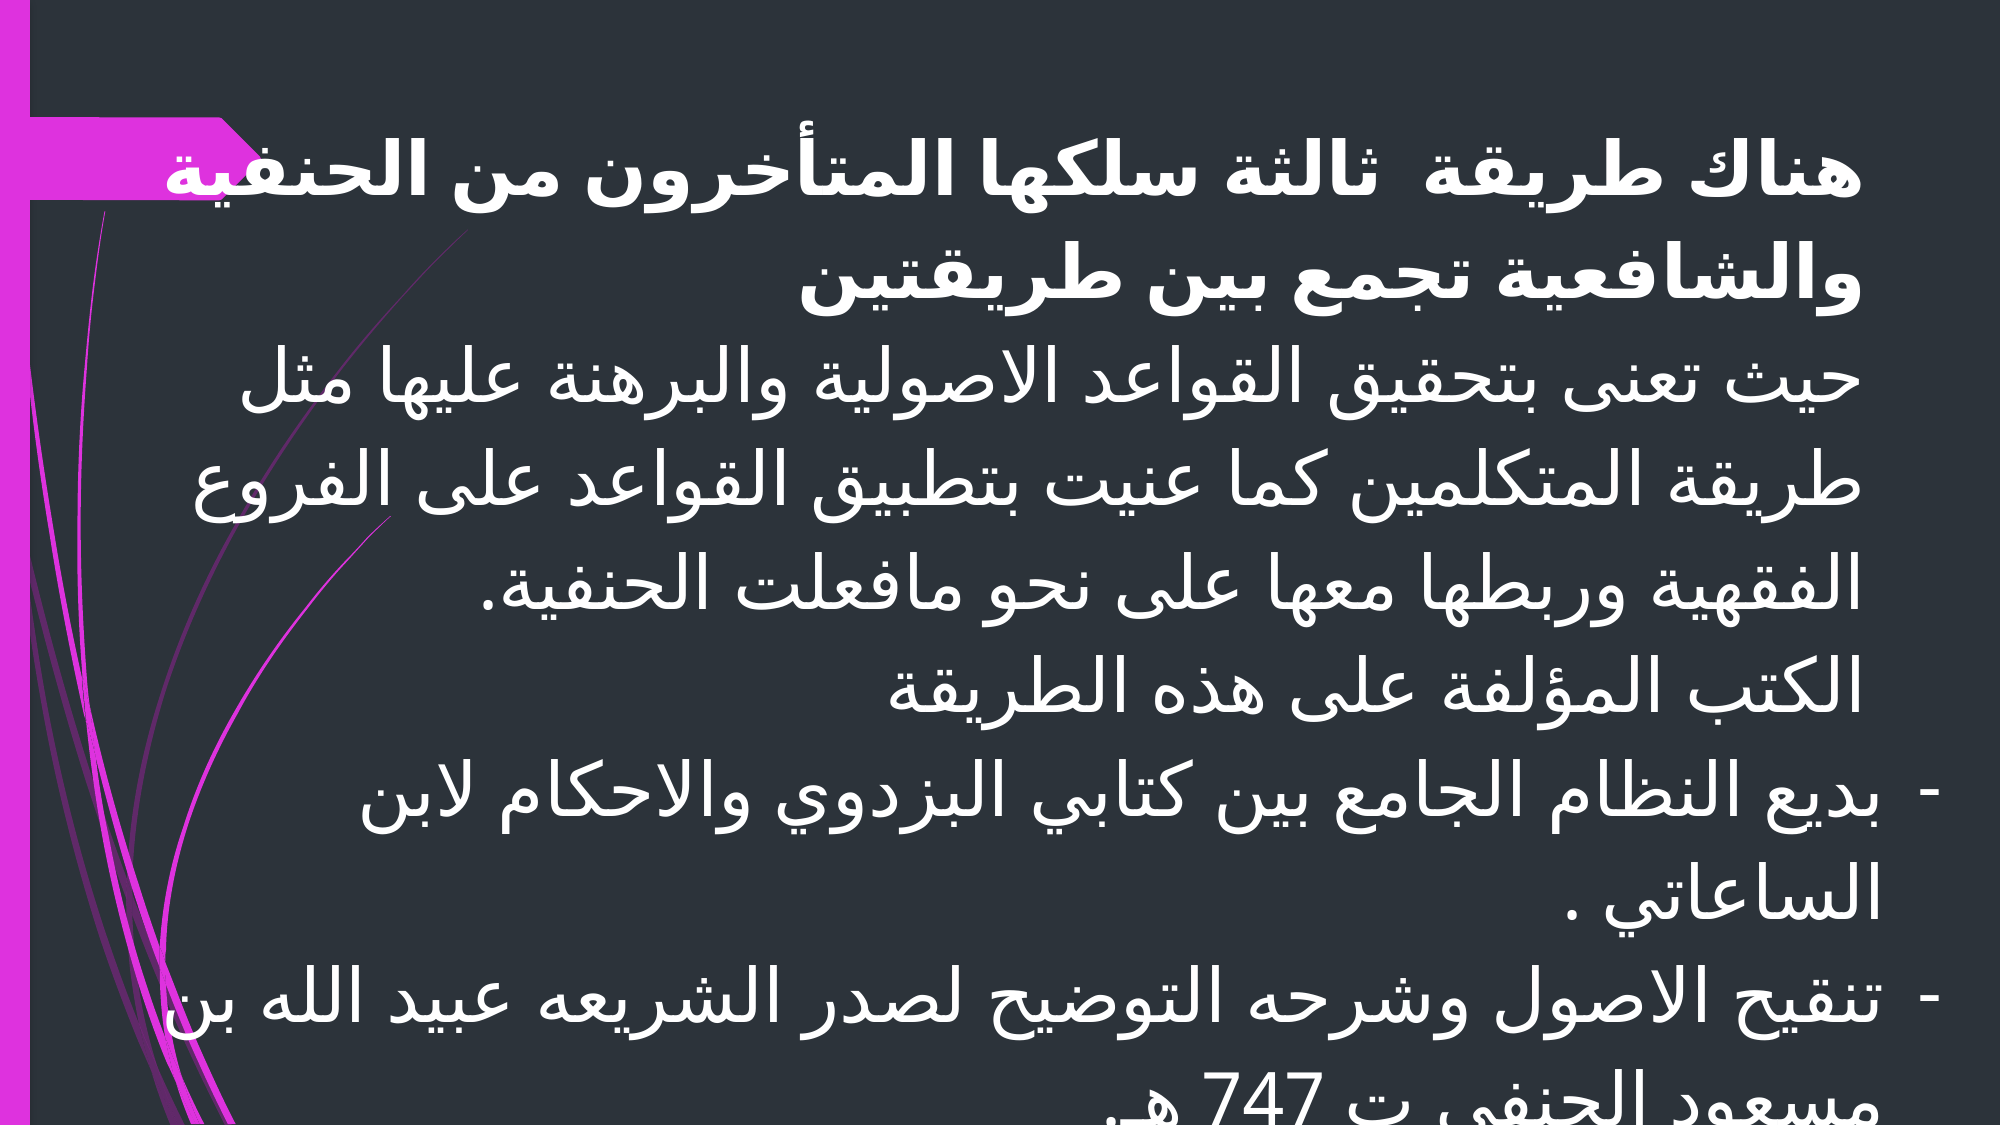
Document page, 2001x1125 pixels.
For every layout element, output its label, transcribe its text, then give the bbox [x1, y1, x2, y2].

text_box هناك طريقة ثالثة سلكها المتأخرون من الحنفية والشافعية تجمع بين طريقتين حيث تعنى بتحقيق القواعد الاصولية والبرهنة عليها مثل طريقة المتكلمين كما عنيت بتطبيق القواعد على الفروع الفقهية وربطها معها على نحو مافعلت الحنفية. الكتب المؤلفة على هذه الطريقة بديع النظام الجامع بين كتابي البزدوي والاحكام لابن الساعاتي . تنقيح الاصول وشرحه التوضيح لصدر الشريعه عبيد الله بن مسعود الحنفي ت 747 هـ. [132, 99, 1957, 1125]
